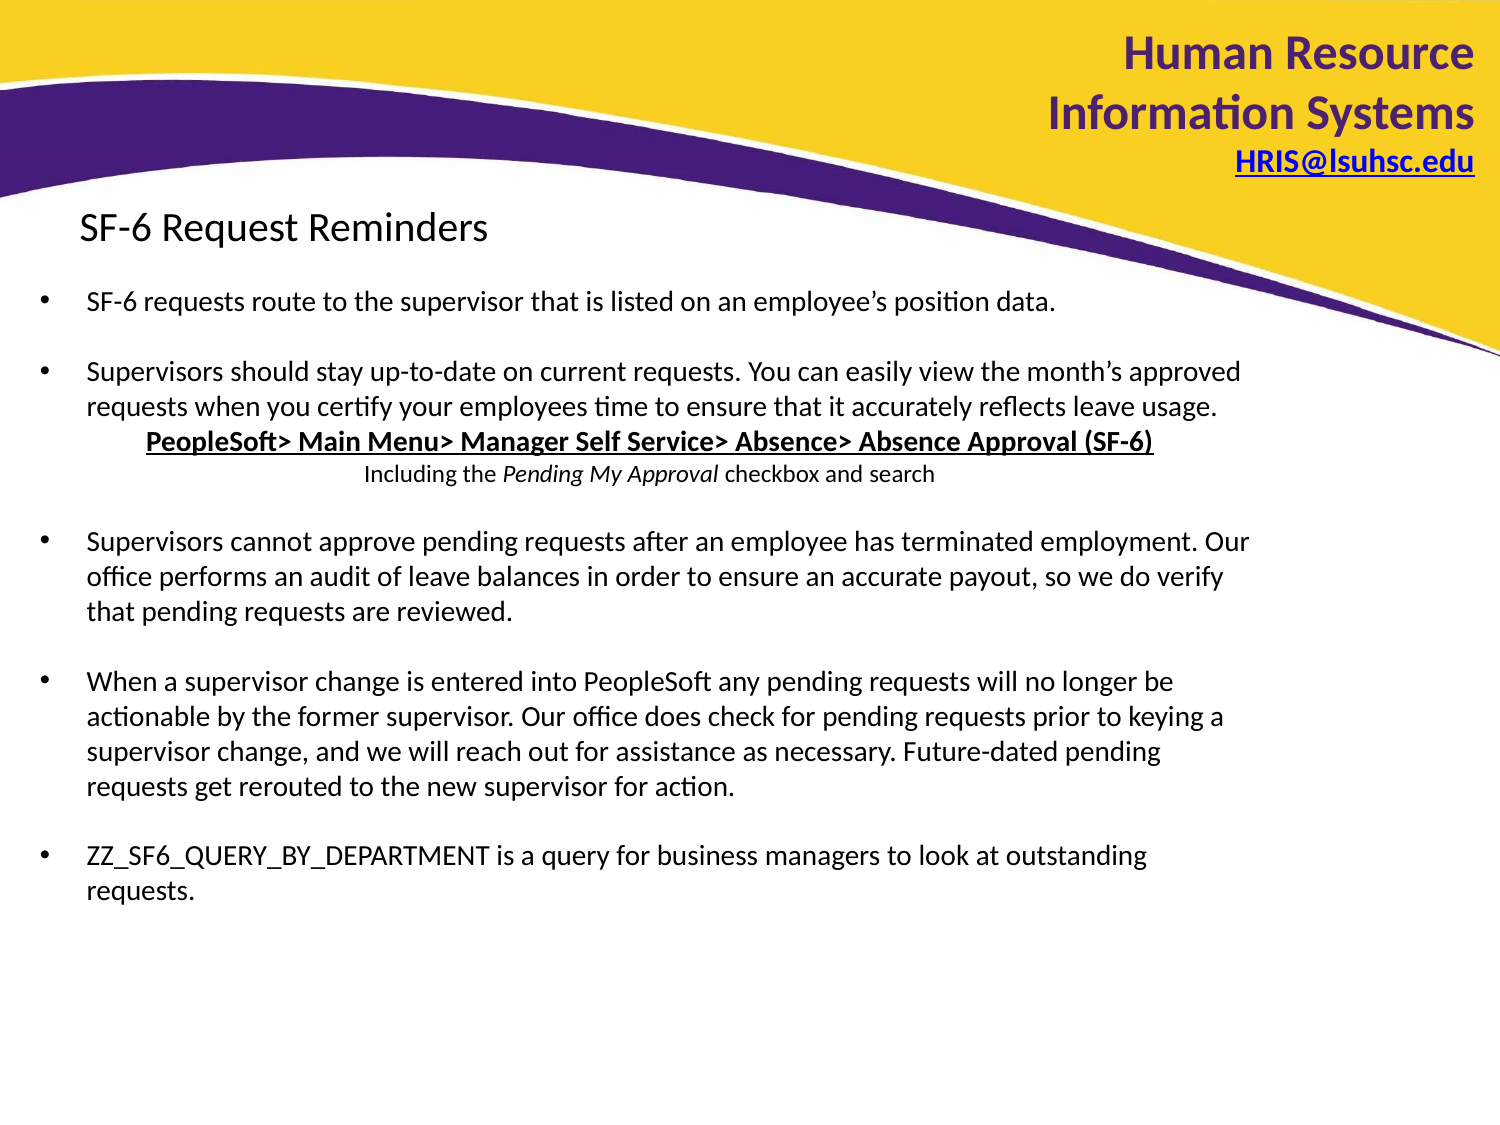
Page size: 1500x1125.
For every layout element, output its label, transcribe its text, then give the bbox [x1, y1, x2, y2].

text_box SF-6 Request Reminders [64, 192, 504, 258]
text_box SF-6 requests route to the supervisor that is listed on an employee’s position data. Supervisors should stay up-to-date on current requests. You can easily view the month’s approved requests when you certify your employees time to ensure that it accurately reflects leave usage. PeopleSoft> Main Menu> Manager Self Service> Absence> Absence Approval (SF-6) Including the Pending My Approval checkbox and search Supervisors cannot approve pending requests after an employee has terminated employment. Our office performs an audit of leave balances in order to ensure an accurate payout, so we do verify that pending requests are reviewed. When a supervisor change is entered into PeopleSoft any pending requests will no longer be actionable by the former supervisor. Our office does check for pending requests prior to keying a supervisor change, and we will reach out for assistance as necessary. Future-dated pending requests get rerouted to the new supervisor for action. ZZ_SF6_QUERY_BY_DEPARTMENT is a query for business managers to look at outstanding requests. [24, 275, 1275, 914]
title Human Resource Information Systems HRIS@lsuhsc.edu [987, 19, 1475, 242]
picture [0, 0, 1500, 372]
